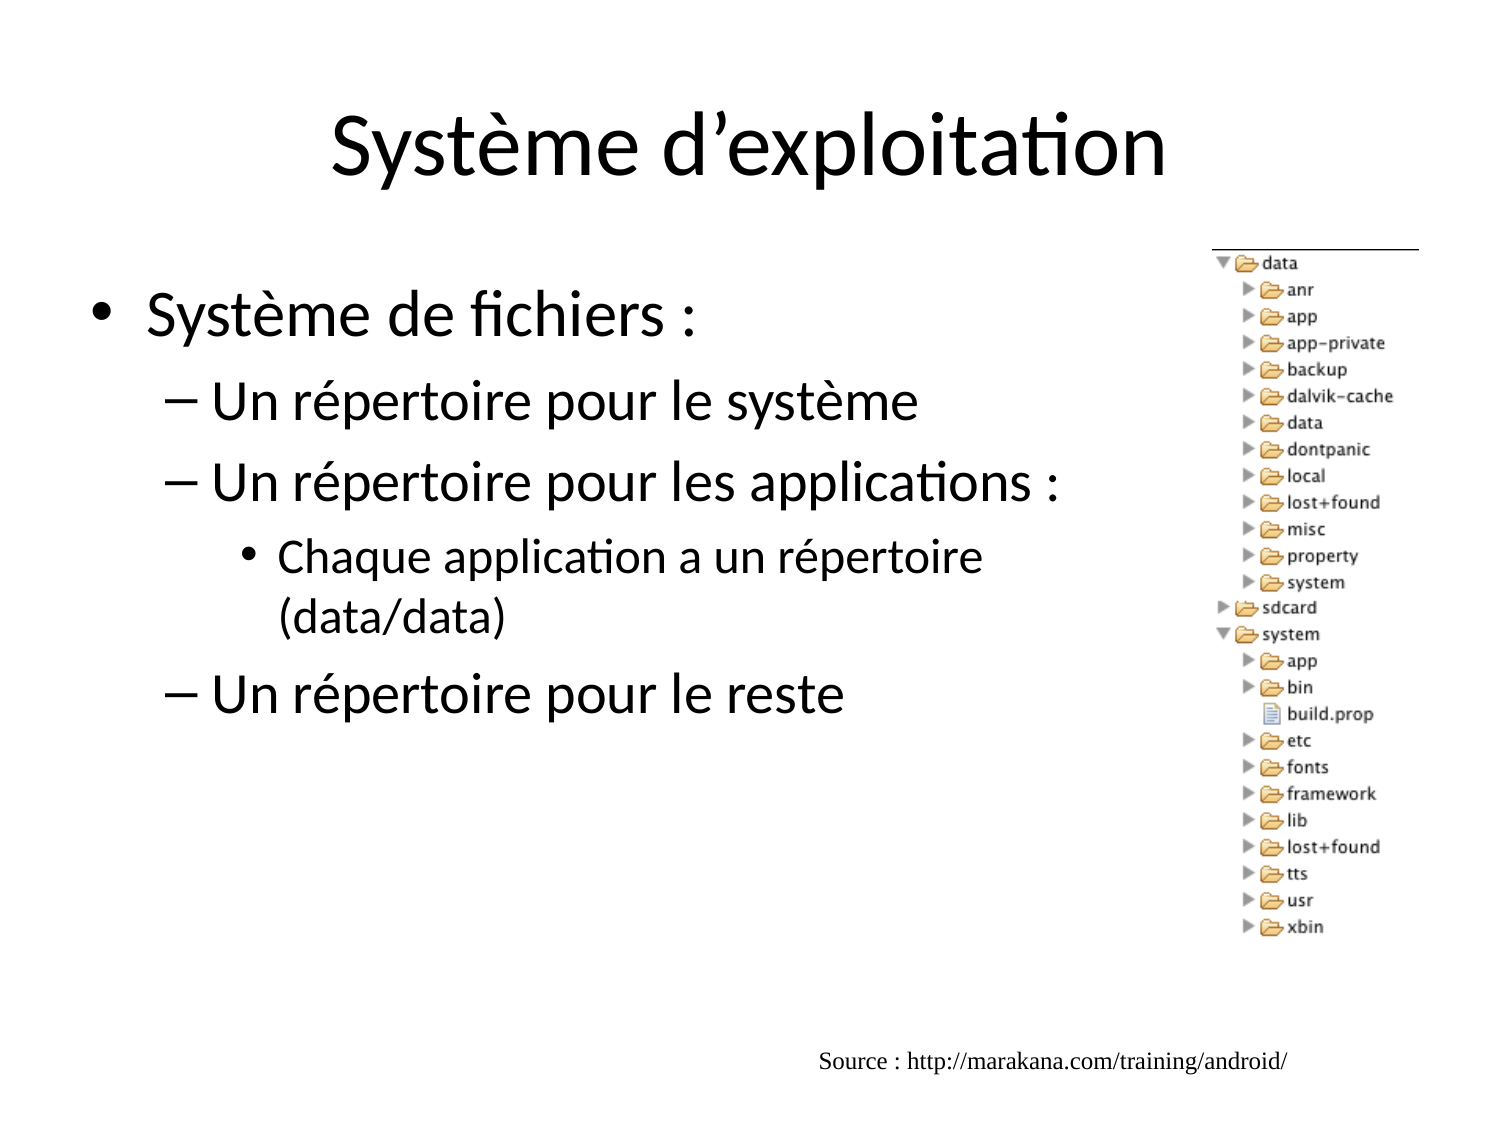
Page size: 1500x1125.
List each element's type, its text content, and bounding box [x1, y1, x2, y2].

picture [1212, 249, 1420, 952]
list Système de fichiers : Un répertoire pour le système Un répertoire pour les applications : Chaque application a un répertoire (data/data) Un répertoire pour le reste [75, 262, 1175, 1005]
title Système d’exploitation [75, 45, 1425, 233]
text_box Source : http://marakana.com/training/android/ [803, 1037, 1304, 1083]
